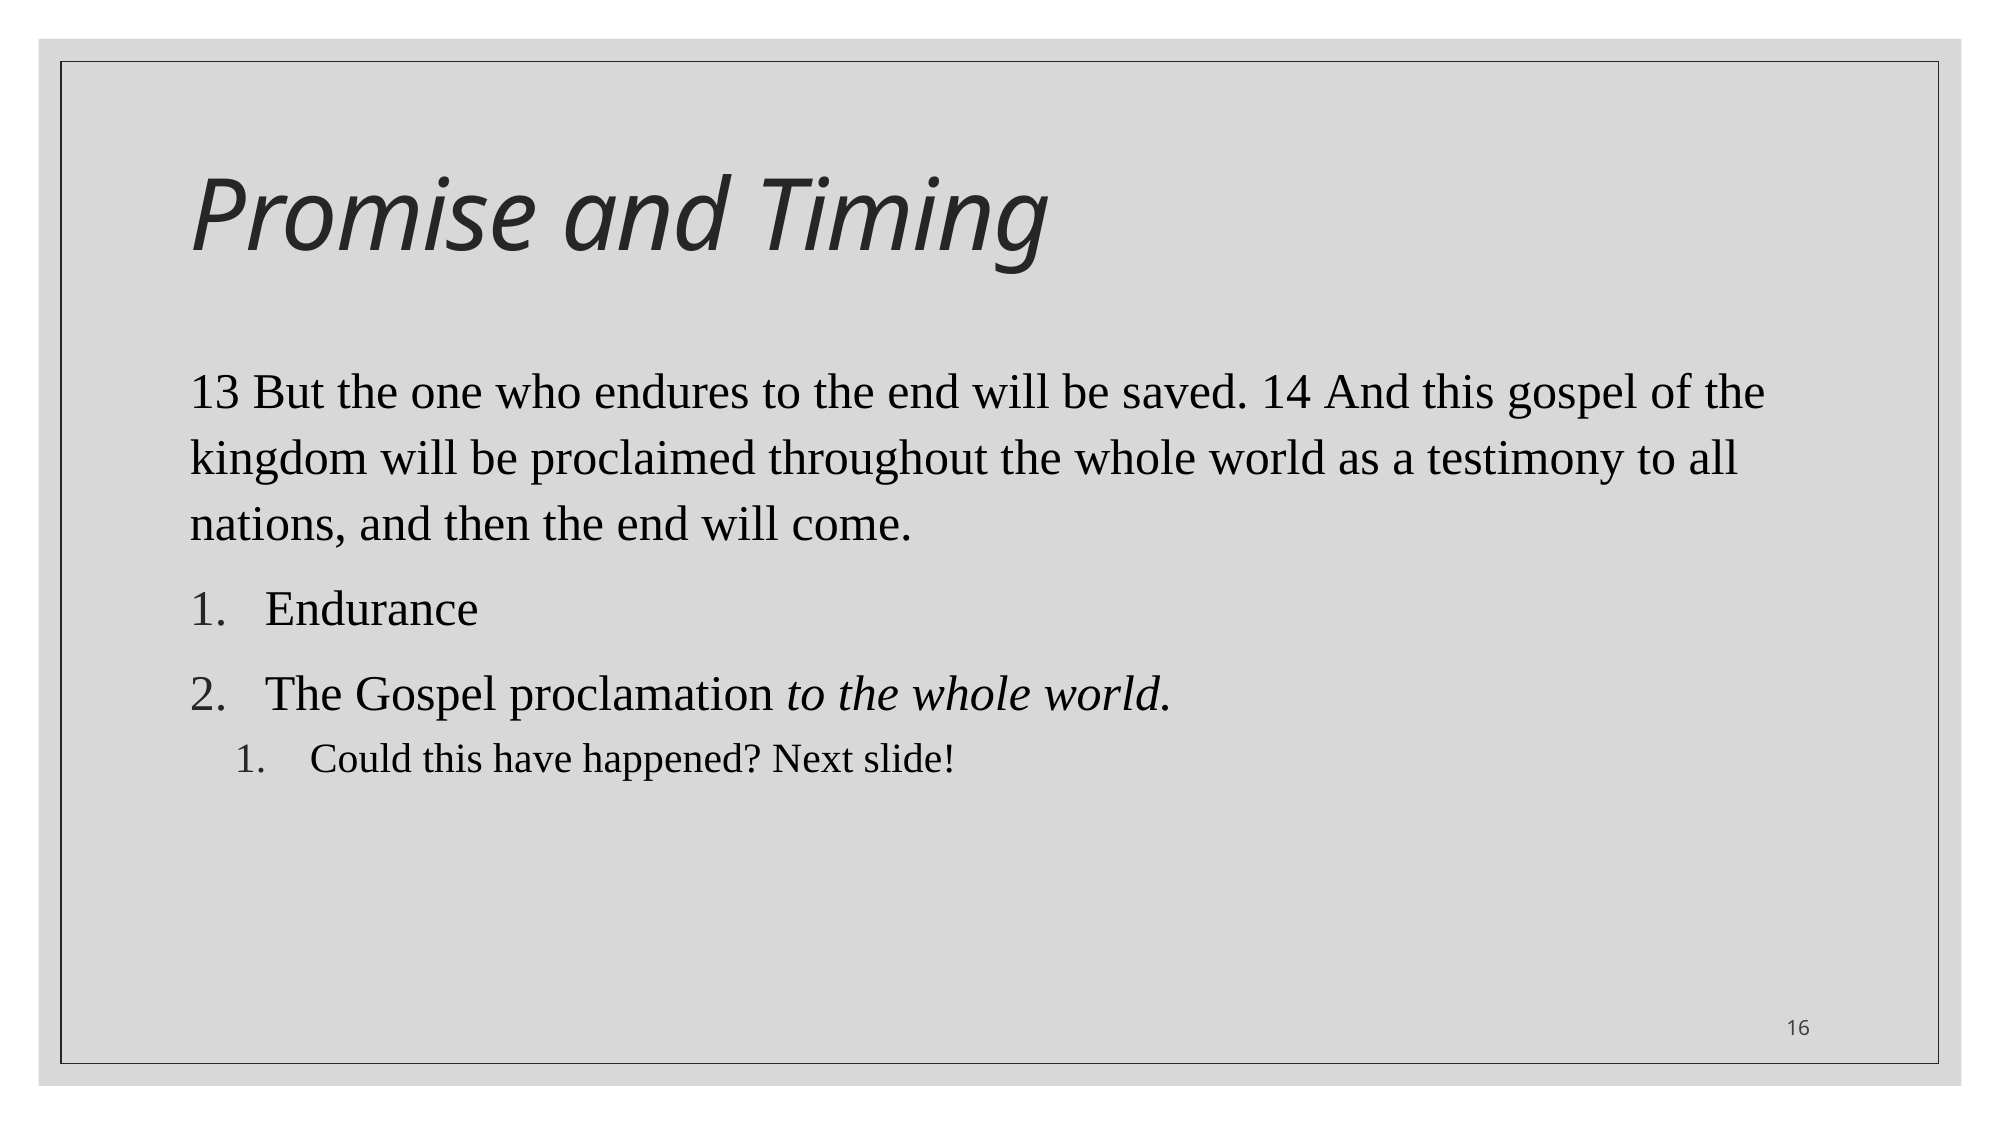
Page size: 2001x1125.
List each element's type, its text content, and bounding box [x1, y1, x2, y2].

title Promise and Timing [174, 105, 1825, 331]
list 13 But the one who endures to the end will be saved. 14 And this gospel of the kingdom will be proclaimed throughout the whole world as a testimony to all nations, and then the end will come. Endurance The Gospel proclamation to the whole world. Could this have happened? Next slide! [174, 345, 1825, 977]
slide_number 16 [1687, 990, 1825, 1050]
